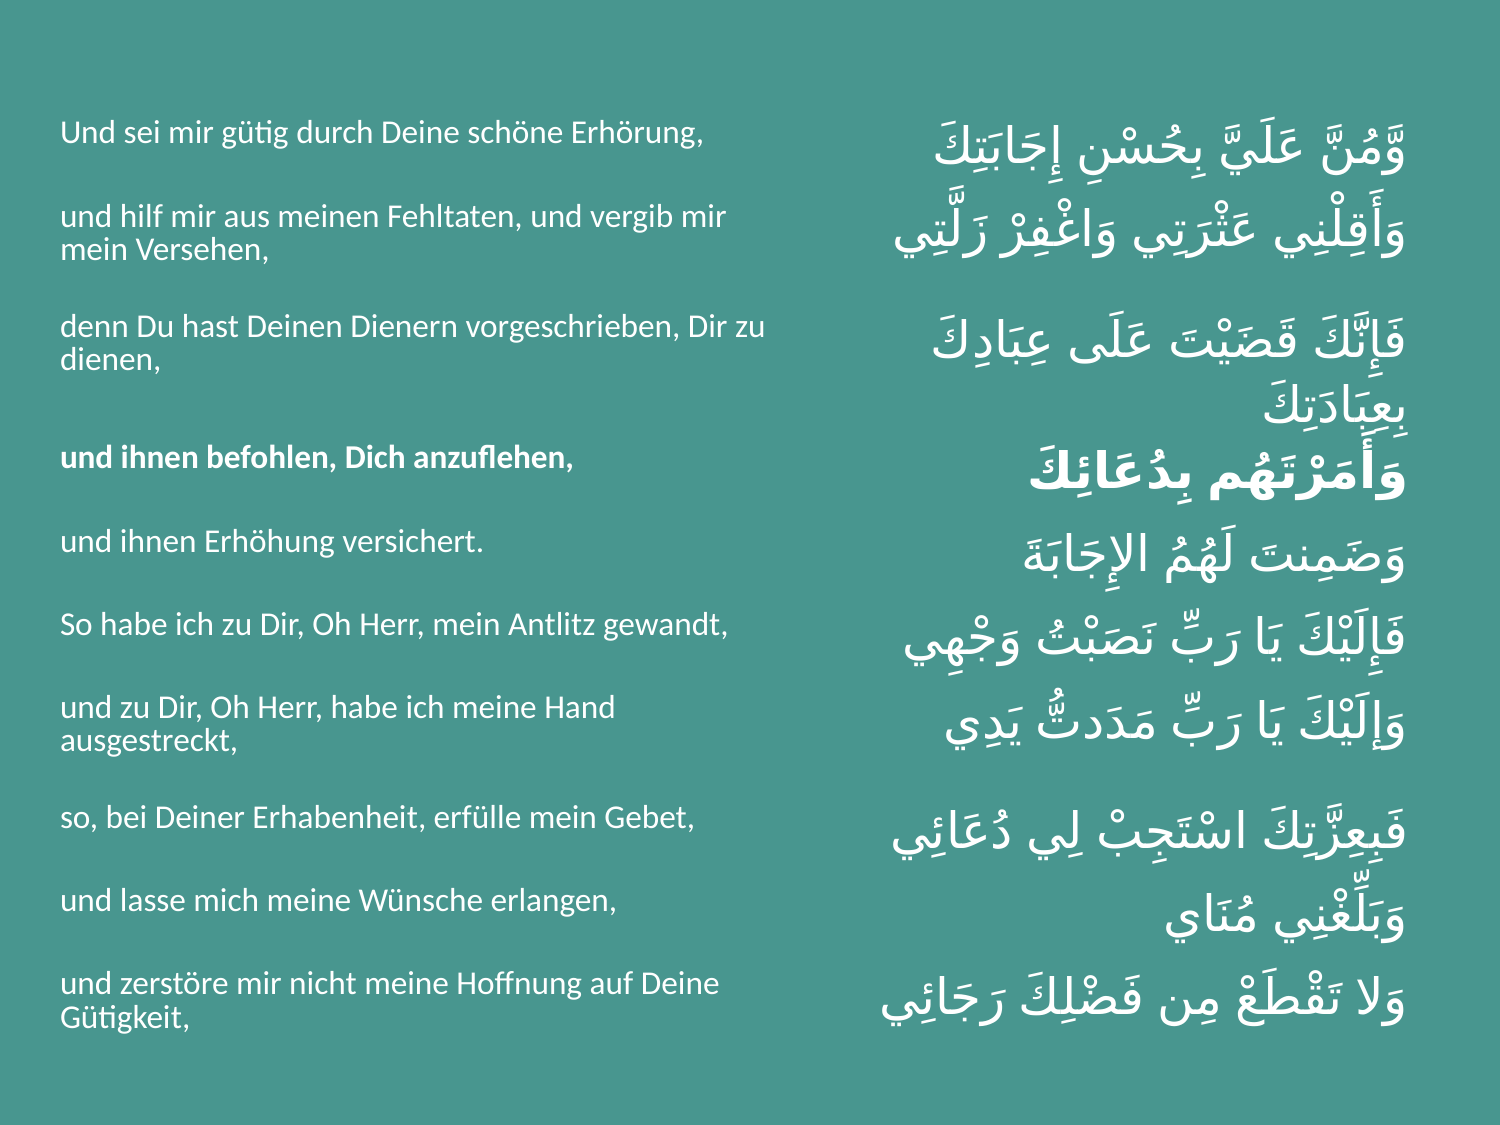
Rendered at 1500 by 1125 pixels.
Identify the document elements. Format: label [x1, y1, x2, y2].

table_header [59, 118, 1409, 201]
table_cell [59, 201, 1409, 1079]
